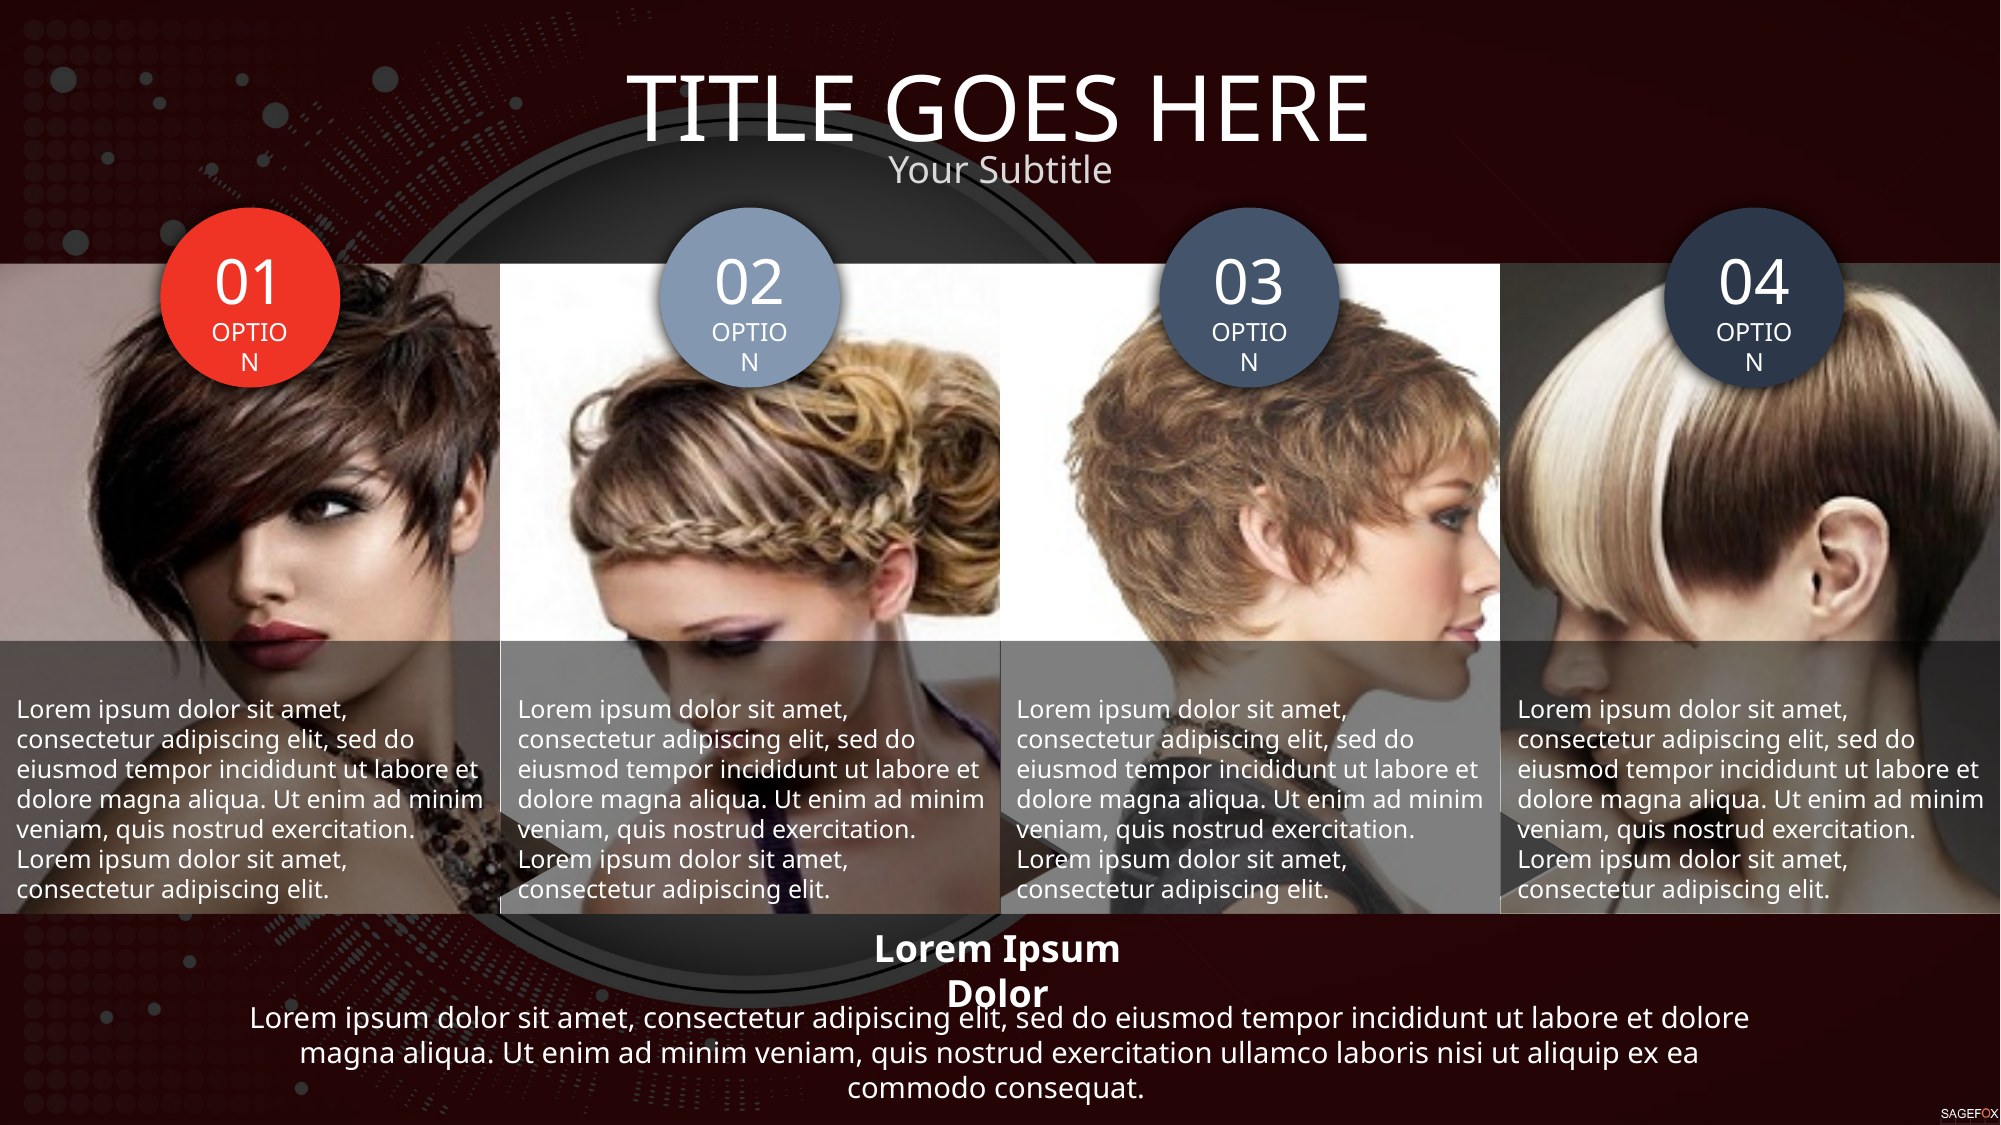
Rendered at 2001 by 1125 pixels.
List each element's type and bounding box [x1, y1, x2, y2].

text_box [500, 640, 999, 914]
text_box [659, 207, 840, 388]
picture [0, 0, 2001, 1125]
text_box [1159, 207, 1340, 388]
text_box [501, 262, 1002, 640]
text_box [548, 42, 1452, 199]
text_box [0, 262, 501, 640]
text_box [1501, 263, 2000, 640]
text_box [1002, 262, 1501, 640]
picture [780, 199, 1219, 262]
text_box [1500, 640, 2000, 914]
text_box [229, 939, 1771, 1078]
text_box [999, 640, 1500, 914]
text_box [160, 207, 341, 388]
text_box [0, 640, 500, 914]
text_box [1664, 207, 1845, 388]
